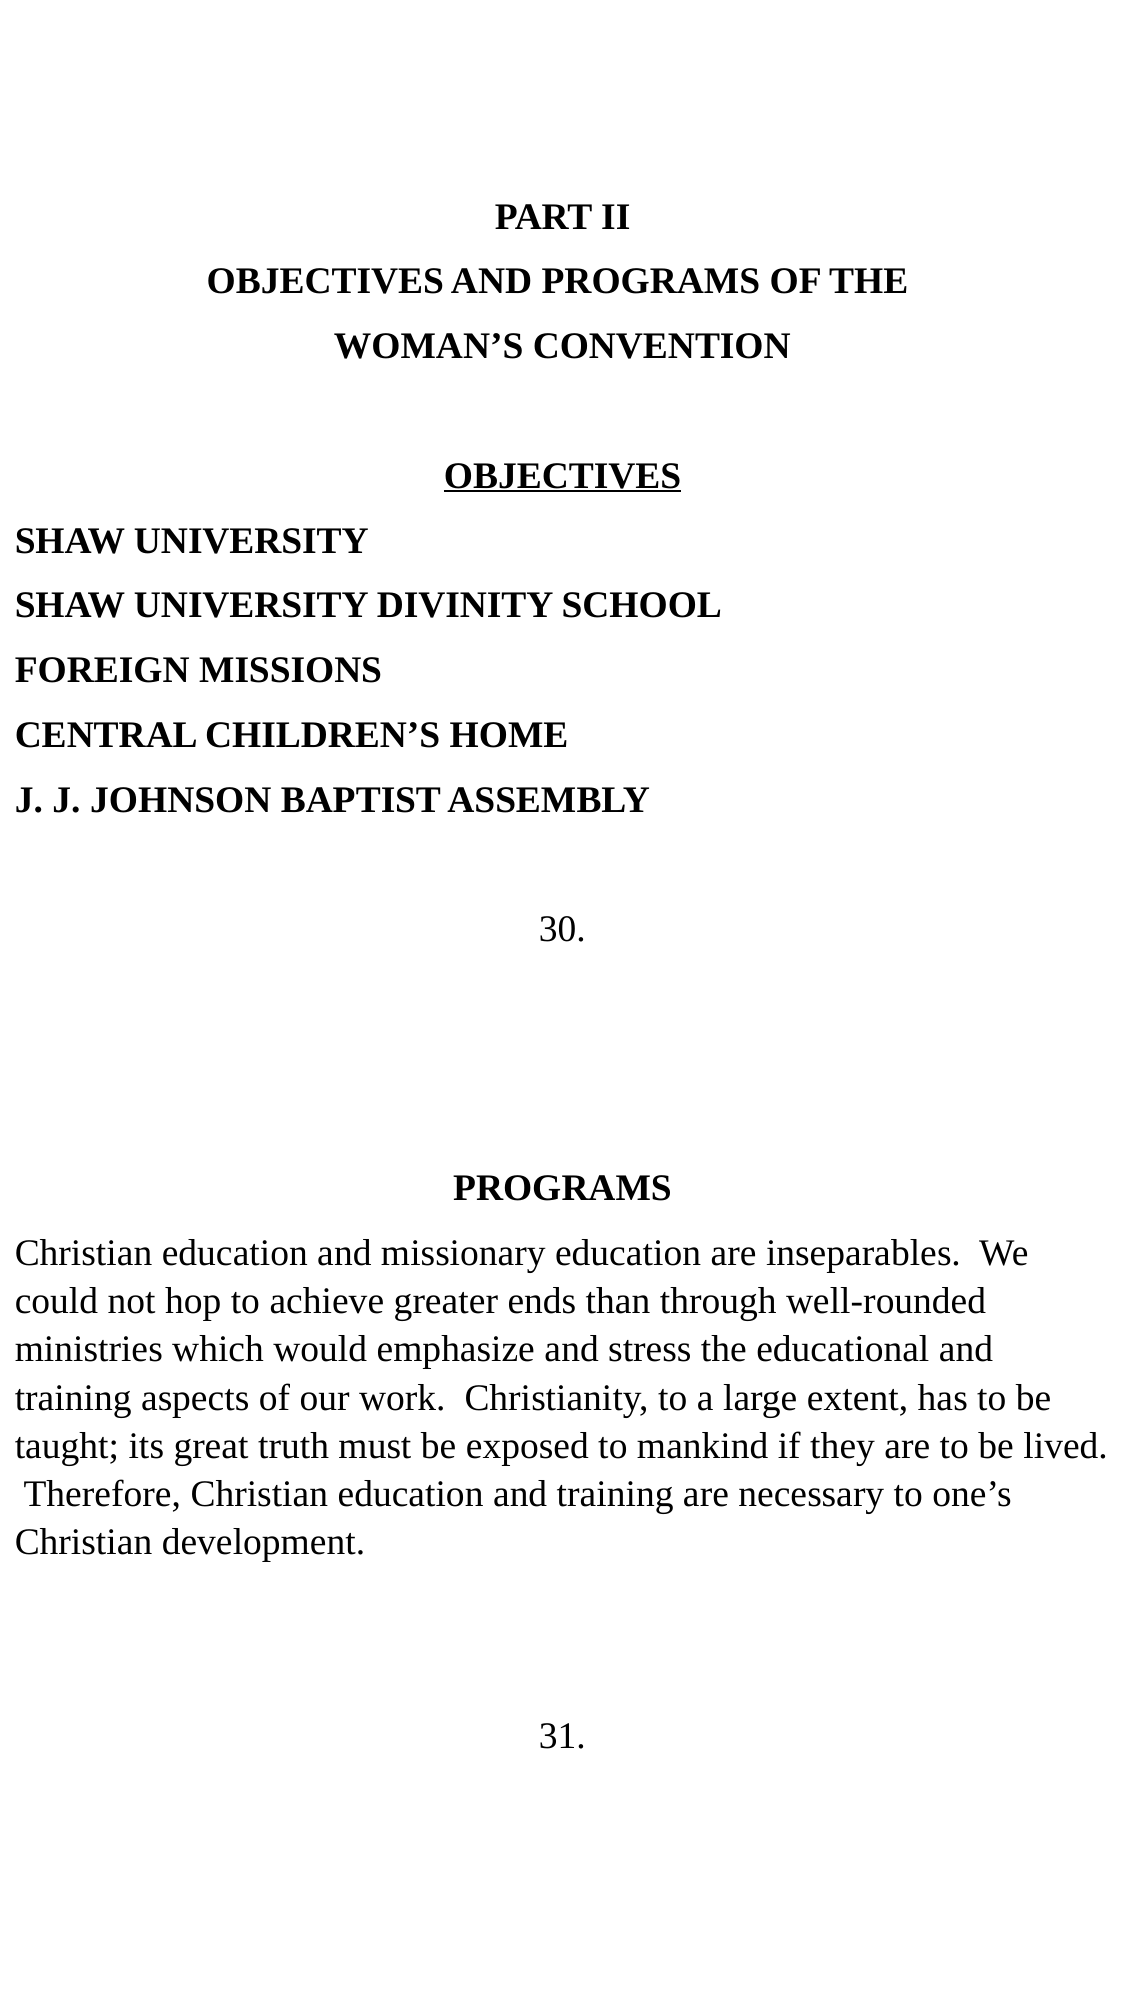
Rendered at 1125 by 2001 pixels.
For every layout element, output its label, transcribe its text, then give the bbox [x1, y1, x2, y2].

text_box PART II OBJECTIVES AND PROGRAMS OF THE WOMAN’S CONVENTION OBJECTIVES SHAW UNIVERSITY SHAW UNIVERSITY DIVINITY SCHOOL FOREIGN MISSIONS CENTRAL CHILDREN’S HOME J. J. JOHNSON BAPTIST ASSEMBLY 30. PROGRAMS Christian education and missionary education are inseparables. We could not hop to achieve greater ends than through well-rounded ministries which would emphasize and stress the educational and training aspects of our work. Christianity, to a large extent, has to be taught; its great truth must be exposed to mankind if they are to be lived. Therefore, Christian education and training are necessary to one’s Christian development. 31. [0, 119, 1125, 1894]
